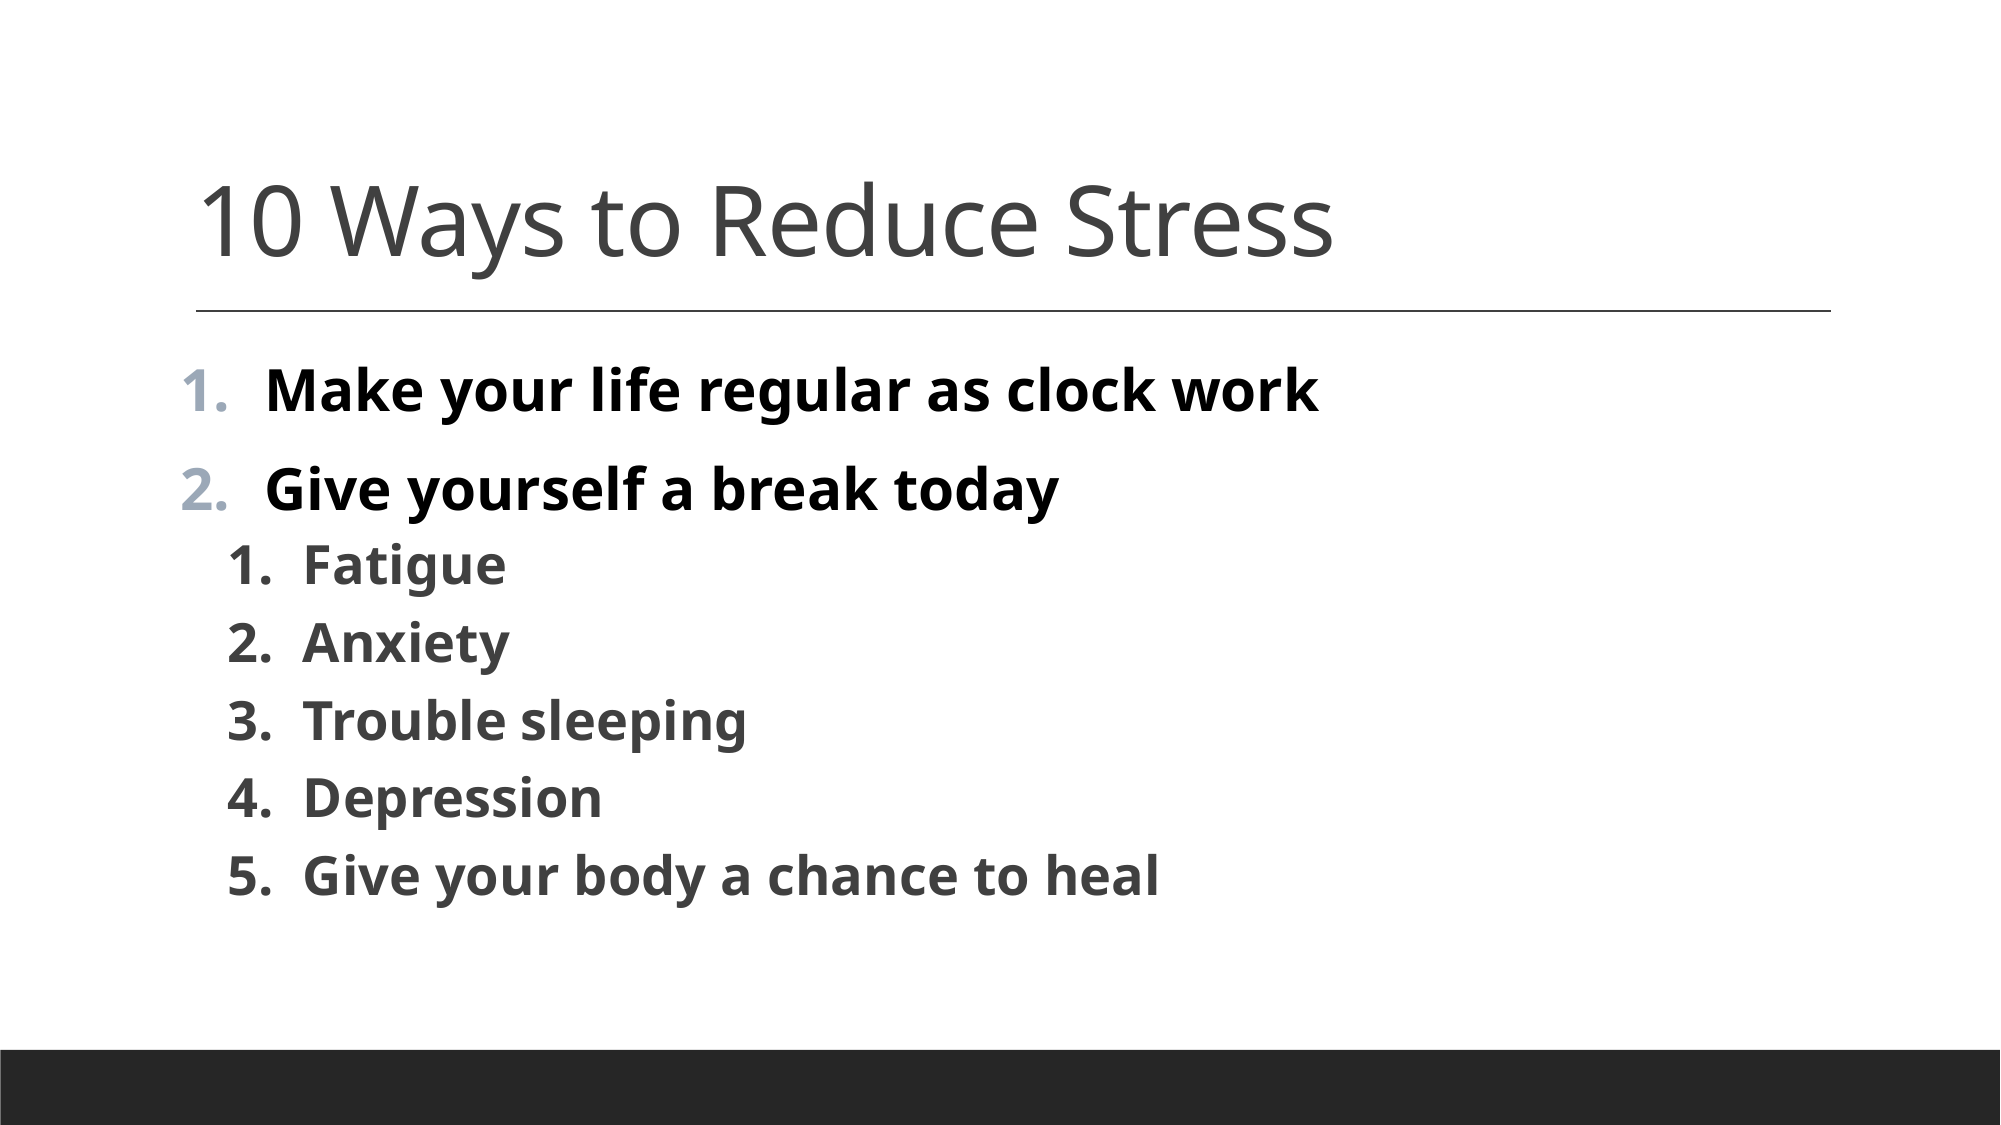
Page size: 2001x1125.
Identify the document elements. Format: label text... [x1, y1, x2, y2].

list Make your life regular as clock work Give yourself a break today Fatigue Anxiety Trouble sleeping Depression Give your body a chance to heal [180, 345, 1830, 963]
title 10 Ways to Reduce Stress [180, 47, 1830, 285]
